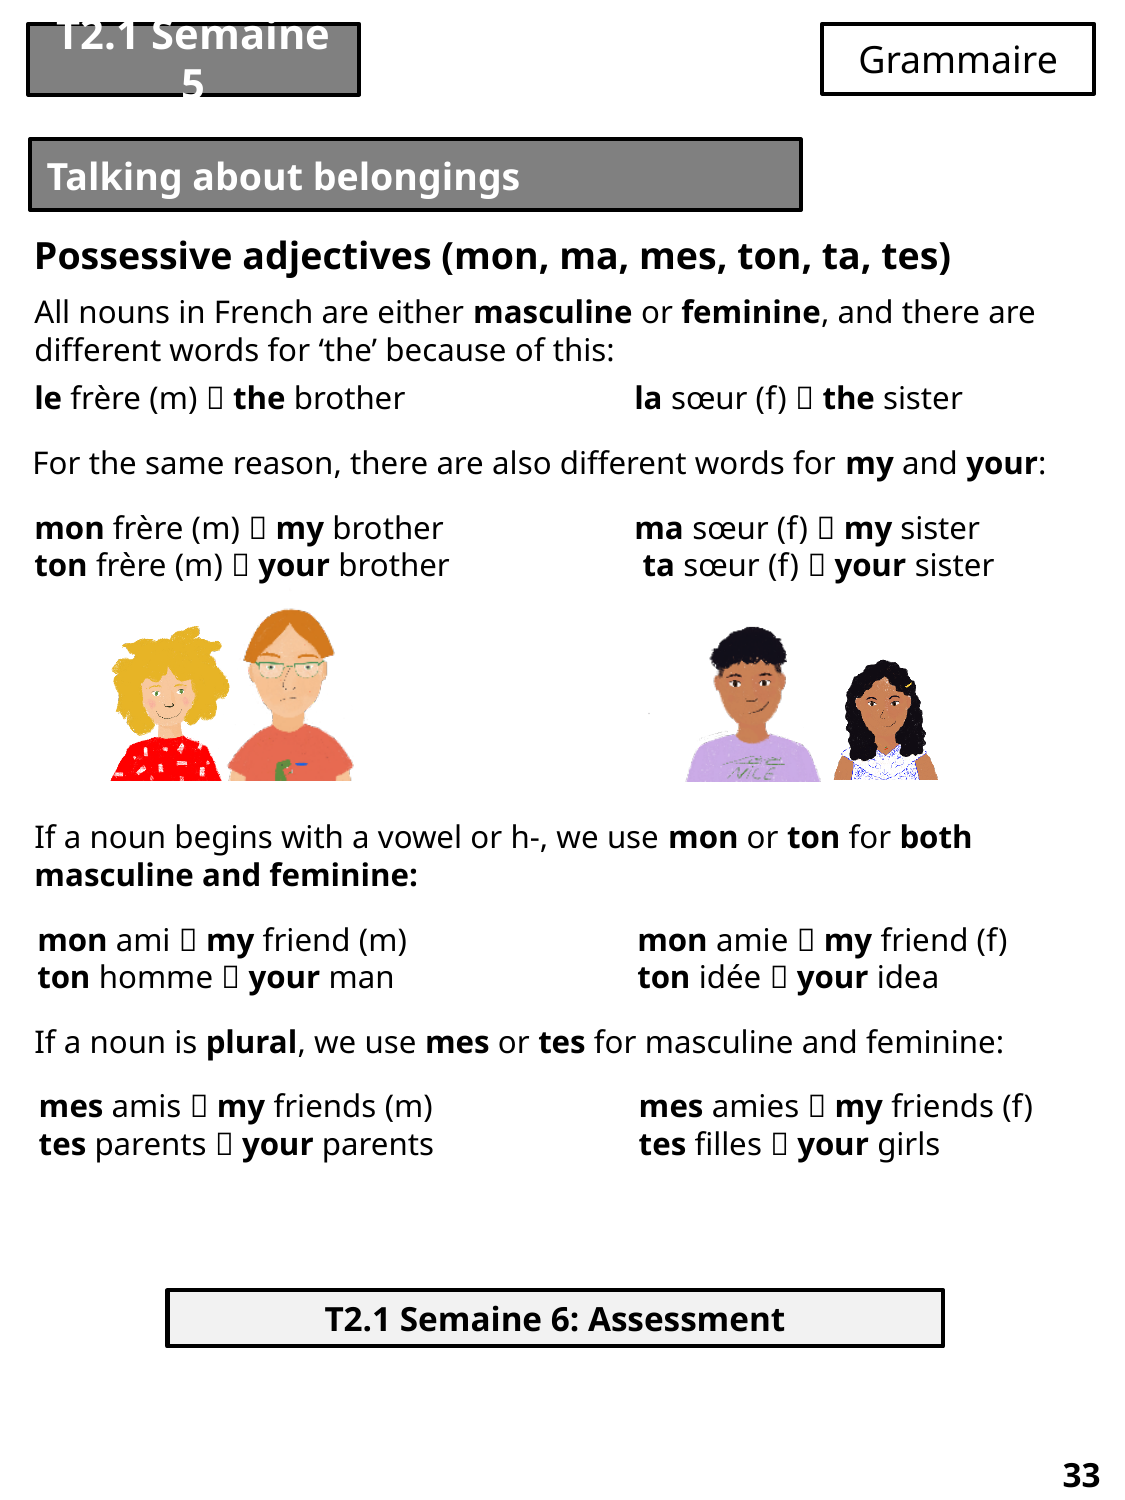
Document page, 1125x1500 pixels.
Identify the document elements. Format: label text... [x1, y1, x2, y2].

text_box mon ami  my friend (m) mon amie  my friend (f) ton homme  your man ton idée  your idea [22, 912, 1086, 1003]
text_box [28, 137, 803, 212]
text_box For the same reason, there are also different words for my and your: [17, 436, 1111, 489]
text_box mon frère (m)  my brother ma sœur (f)  my sister ton frère (m)  your brother ta sœur (f)  your sister [19, 500, 1012, 591]
text_box All nouns in French are either masculine or feminine, and there are different words for ‘the’ because of this: [19, 284, 1113, 375]
text_box Possessive adjectives (mon, ma, mes, ton, ta, tes) [19, 224, 1125, 285]
text_box le frère (m)  the brother la sœur (f)  the sister [19, 371, 1012, 424]
title T2.1 Semaine 5 [28, 17, 359, 98]
text_box Grammaire [820, 22, 1096, 96]
text_box Talking about belongings [31, 141, 801, 210]
picture [643, 575, 961, 782]
text_box mes amis  my friends (m) mes amies  my friends (f) tes parents  your parents tes filles  your girls [24, 1079, 1087, 1169]
text_box If a noun begins with a vowel or h-, we use mon or ton for both masculine and feminine: [19, 810, 1113, 900]
picture [70, 552, 403, 781]
text_box If a noun is plural, we use mes or tes for masculine and feminine: [19, 1014, 1113, 1067]
text_box 33 [853, 1422, 1116, 1500]
text_box T2.1 Semaine 6: Assessment [165, 1288, 945, 1348]
